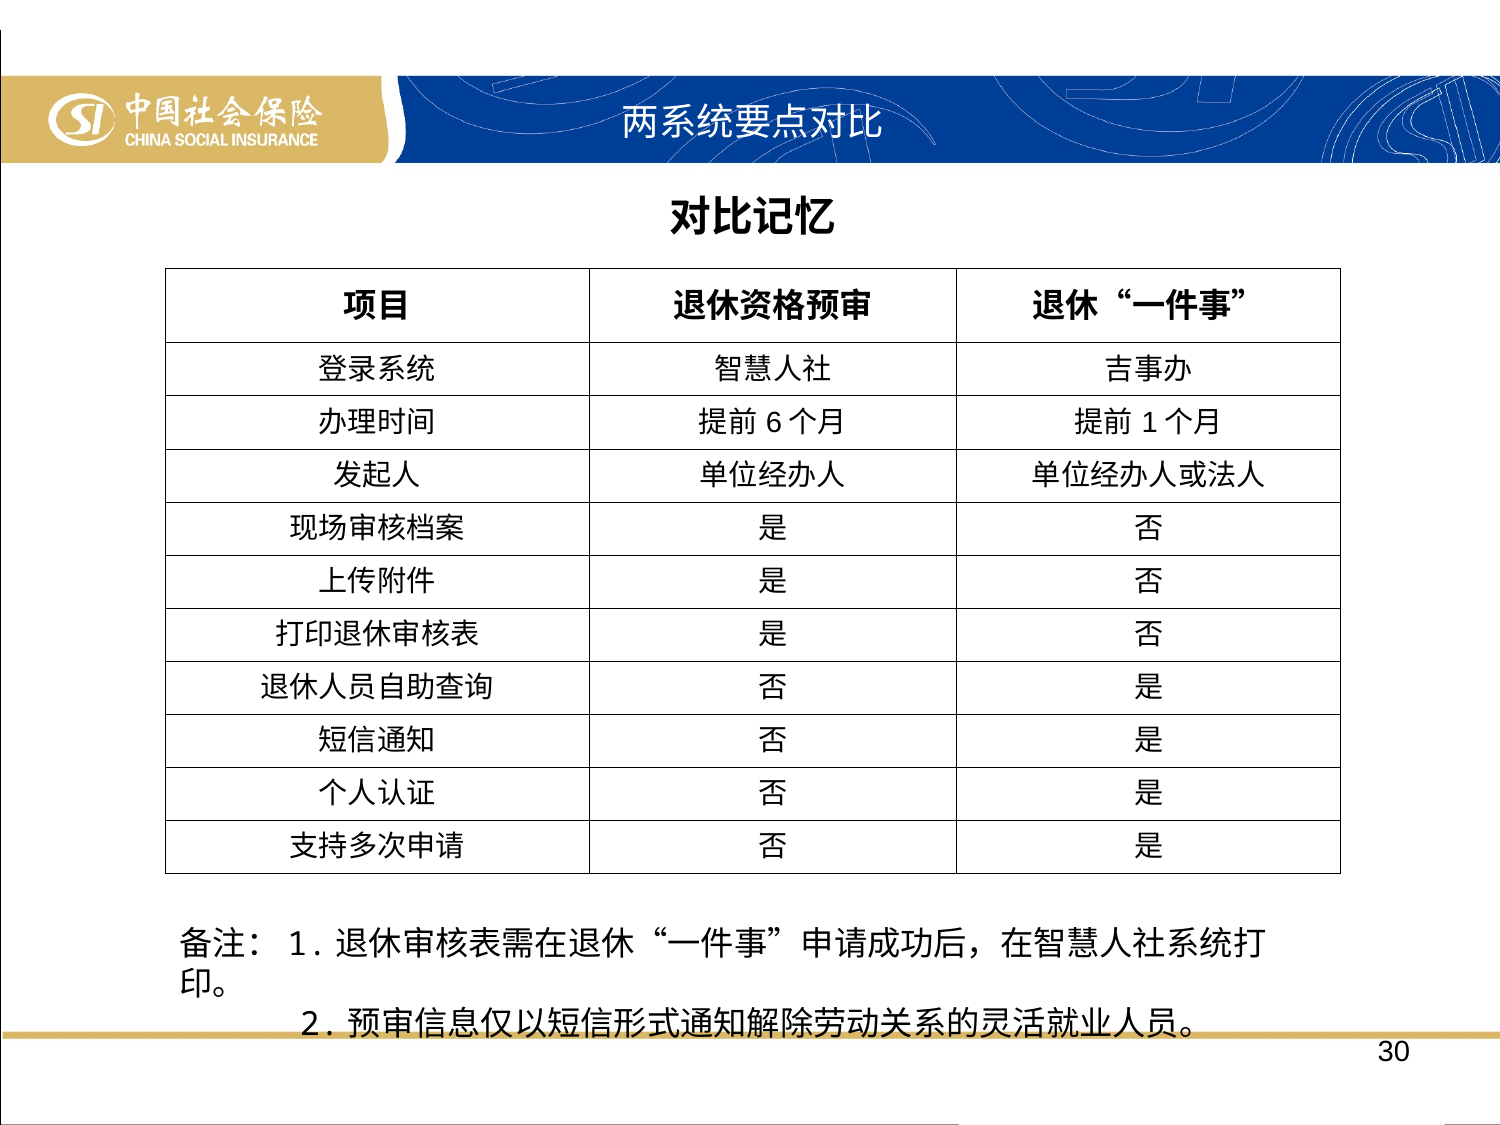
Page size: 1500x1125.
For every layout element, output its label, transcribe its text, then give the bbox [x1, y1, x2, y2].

table_cell 是 [590, 609, 956, 661]
table_cell 否 [590, 821, 956, 873]
table_cell 发起人 [166, 450, 589, 502]
table_cell 单位经办人或法人 [957, 450, 1340, 502]
table_cell 否 [590, 715, 956, 767]
table_cell 是 [590, 503, 956, 555]
table_cell 是 [957, 715, 1340, 767]
table_cell 提前6个月 [590, 396, 956, 449]
table_cell 是 [957, 821, 1340, 873]
table_cell 吉事办 [957, 343, 1340, 395]
table_cell 打印退休审核表 [166, 609, 589, 661]
table_cell 是 [957, 768, 1340, 820]
table_cell 退休资格预审 [590, 269, 956, 342]
picture [0, 30, 1500, 1125]
table_cell 支持多次申请 [166, 821, 589, 873]
table_cell 否 [590, 768, 956, 820]
table_cell 退休人员自助查询 [166, 662, 589, 714]
text_box 备注：1.退休审核表需在退休“一件事”申请成功后，在智慧人社系统打印。 2.预审信息仅以短信形式通知解除劳动关系的灵活就业人员。 [165, 915, 1342, 1050]
table_cell 个人认证 [166, 768, 589, 820]
table_cell 单位经办人 [590, 450, 956, 502]
table_cell 是 [590, 556, 956, 608]
table_cell 项目 [166, 269, 589, 342]
table_cell 办理时间 [166, 396, 589, 449]
table_header 对比记忆 [165, 163, 1341, 268]
slide_number 30 [1074, 1024, 1426, 1103]
table_cell 否 [590, 662, 956, 714]
table_cell 现场审核档案 [166, 503, 589, 555]
table_cell 是 [957, 662, 1340, 714]
table_cell 否 [957, 609, 1340, 661]
table_cell 退休“一件事” [957, 269, 1340, 342]
table_cell 智慧人社 [590, 343, 956, 395]
table_cell 否 [957, 503, 1340, 555]
table_cell 提前1个月 [957, 396, 1340, 449]
table_cell 登录系统 [166, 343, 589, 395]
table_cell 短信通知 [166, 715, 589, 767]
table_cell 上传附件 [166, 556, 589, 608]
text_box 两系统要点对比 [606, 90, 900, 150]
table_cell 否 [957, 556, 1340, 608]
